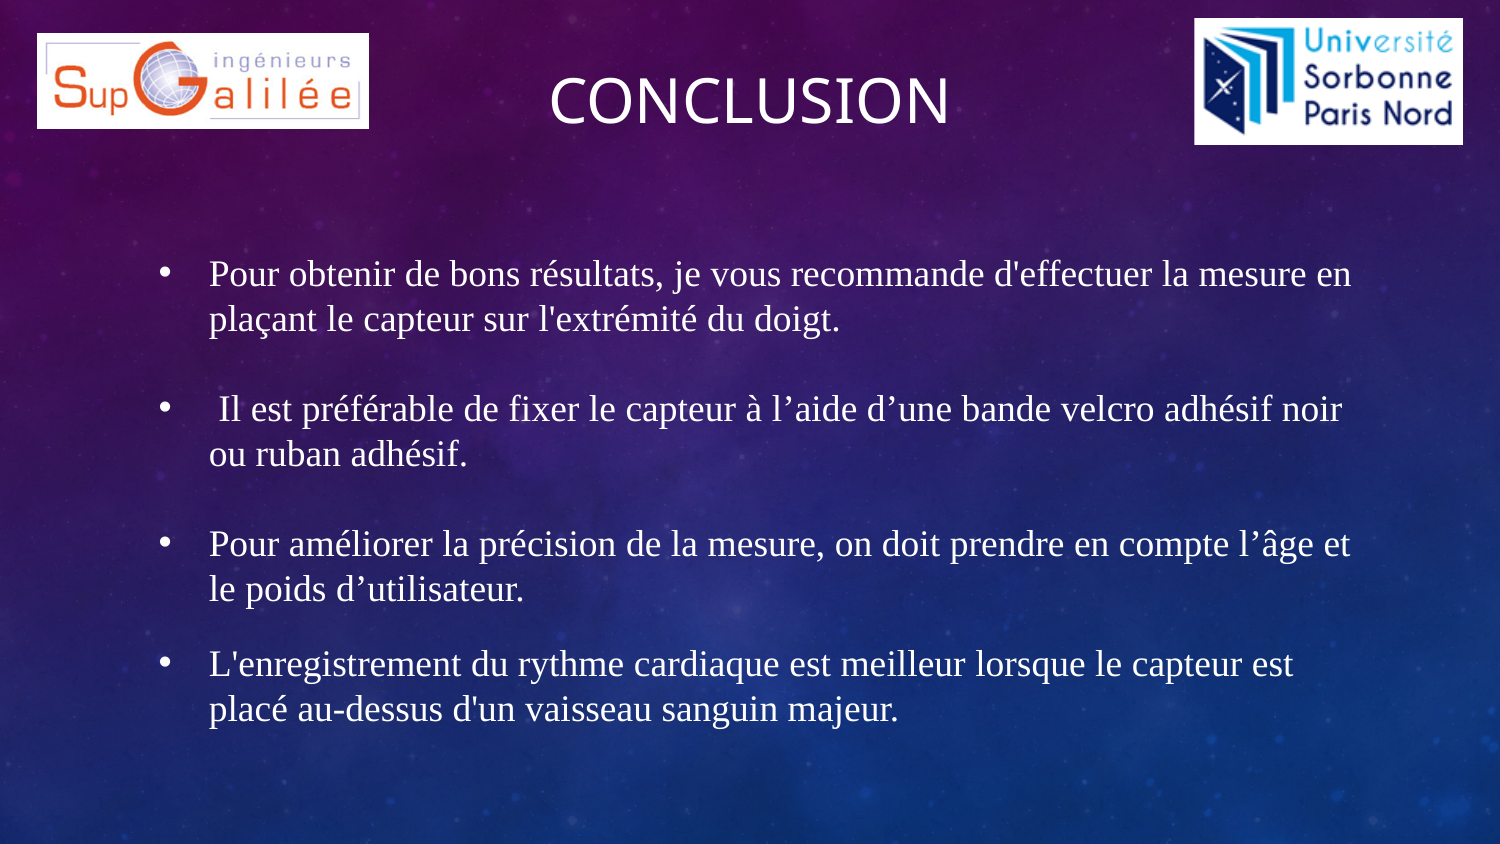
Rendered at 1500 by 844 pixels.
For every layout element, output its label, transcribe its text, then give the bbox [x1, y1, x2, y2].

title Conclusion [194, 46, 1306, 202]
list Pour obtenir de bons résultats, je vous recommande d'effectuer la mesure en plaçant le capteur sur l'extrémité du doigt. Il est préférable de fixer le capteur à l’aide d’une bande velcro adhésif noir ou ruban adhésif. Pour améliorer la précision de la mesure, on doit prendre en compte l’âge et le poids d’utilisateur. L'enregistrement du rythme cardiaque est meilleur lorsque le capteur est placé au-dessus d'un vaisseau sanguin majeur. [118, 189, 1382, 750]
picture [0, 0, 1500, 844]
